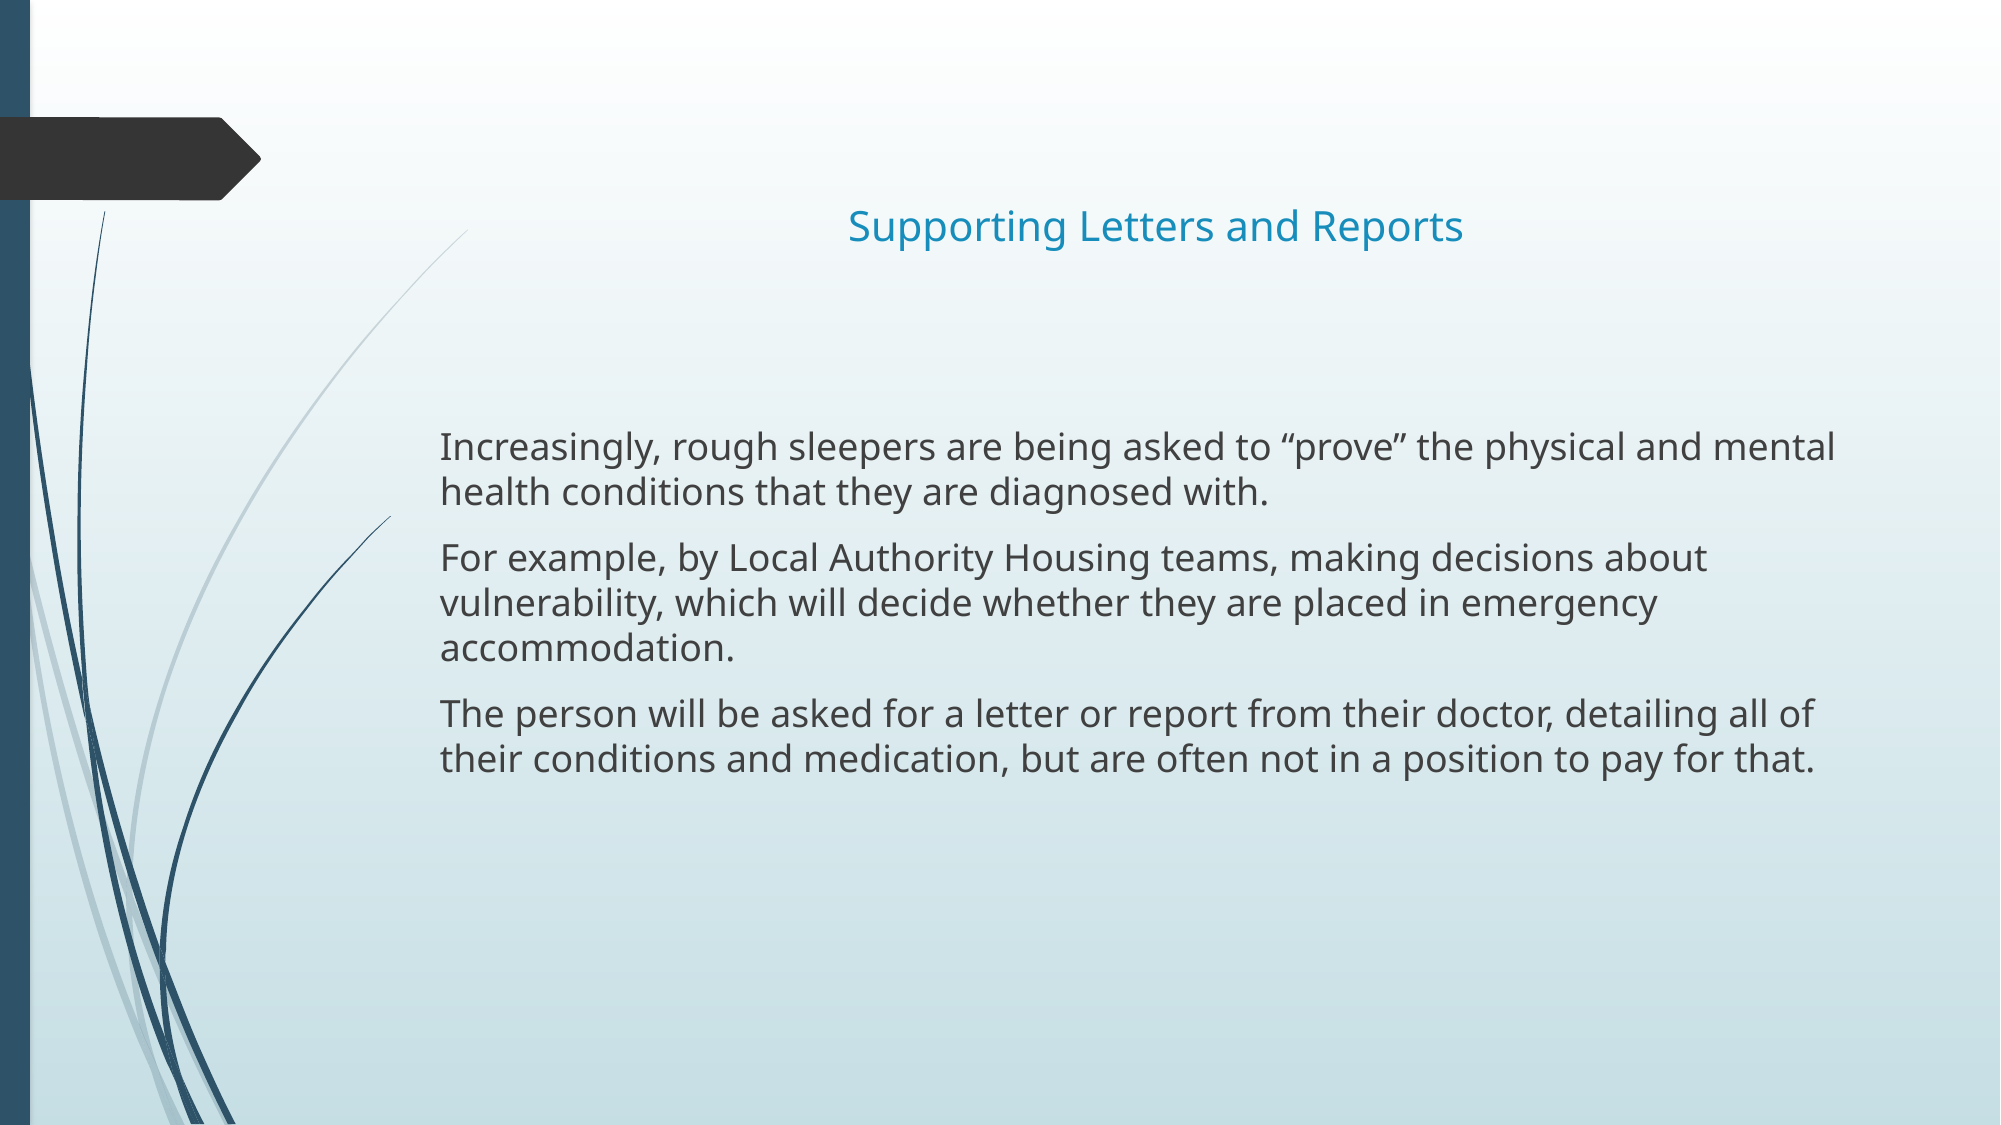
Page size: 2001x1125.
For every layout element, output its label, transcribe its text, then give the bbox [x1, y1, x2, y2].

list Increasingly, rough sleepers are being asked to “prove” the physical and mental health conditions that they are diagnosed with. For example, by Local Authority Housing teams, making decisions about vulnerability, which will decide whether they are placed in emergency accommodation. The person will be asked for a letter or report from their doctor, detailing all of their conditions and medication, but are often not in a position to pay for that. [424, 350, 1888, 970]
title Supporting Letters and Reports [425, 102, 1888, 313]
